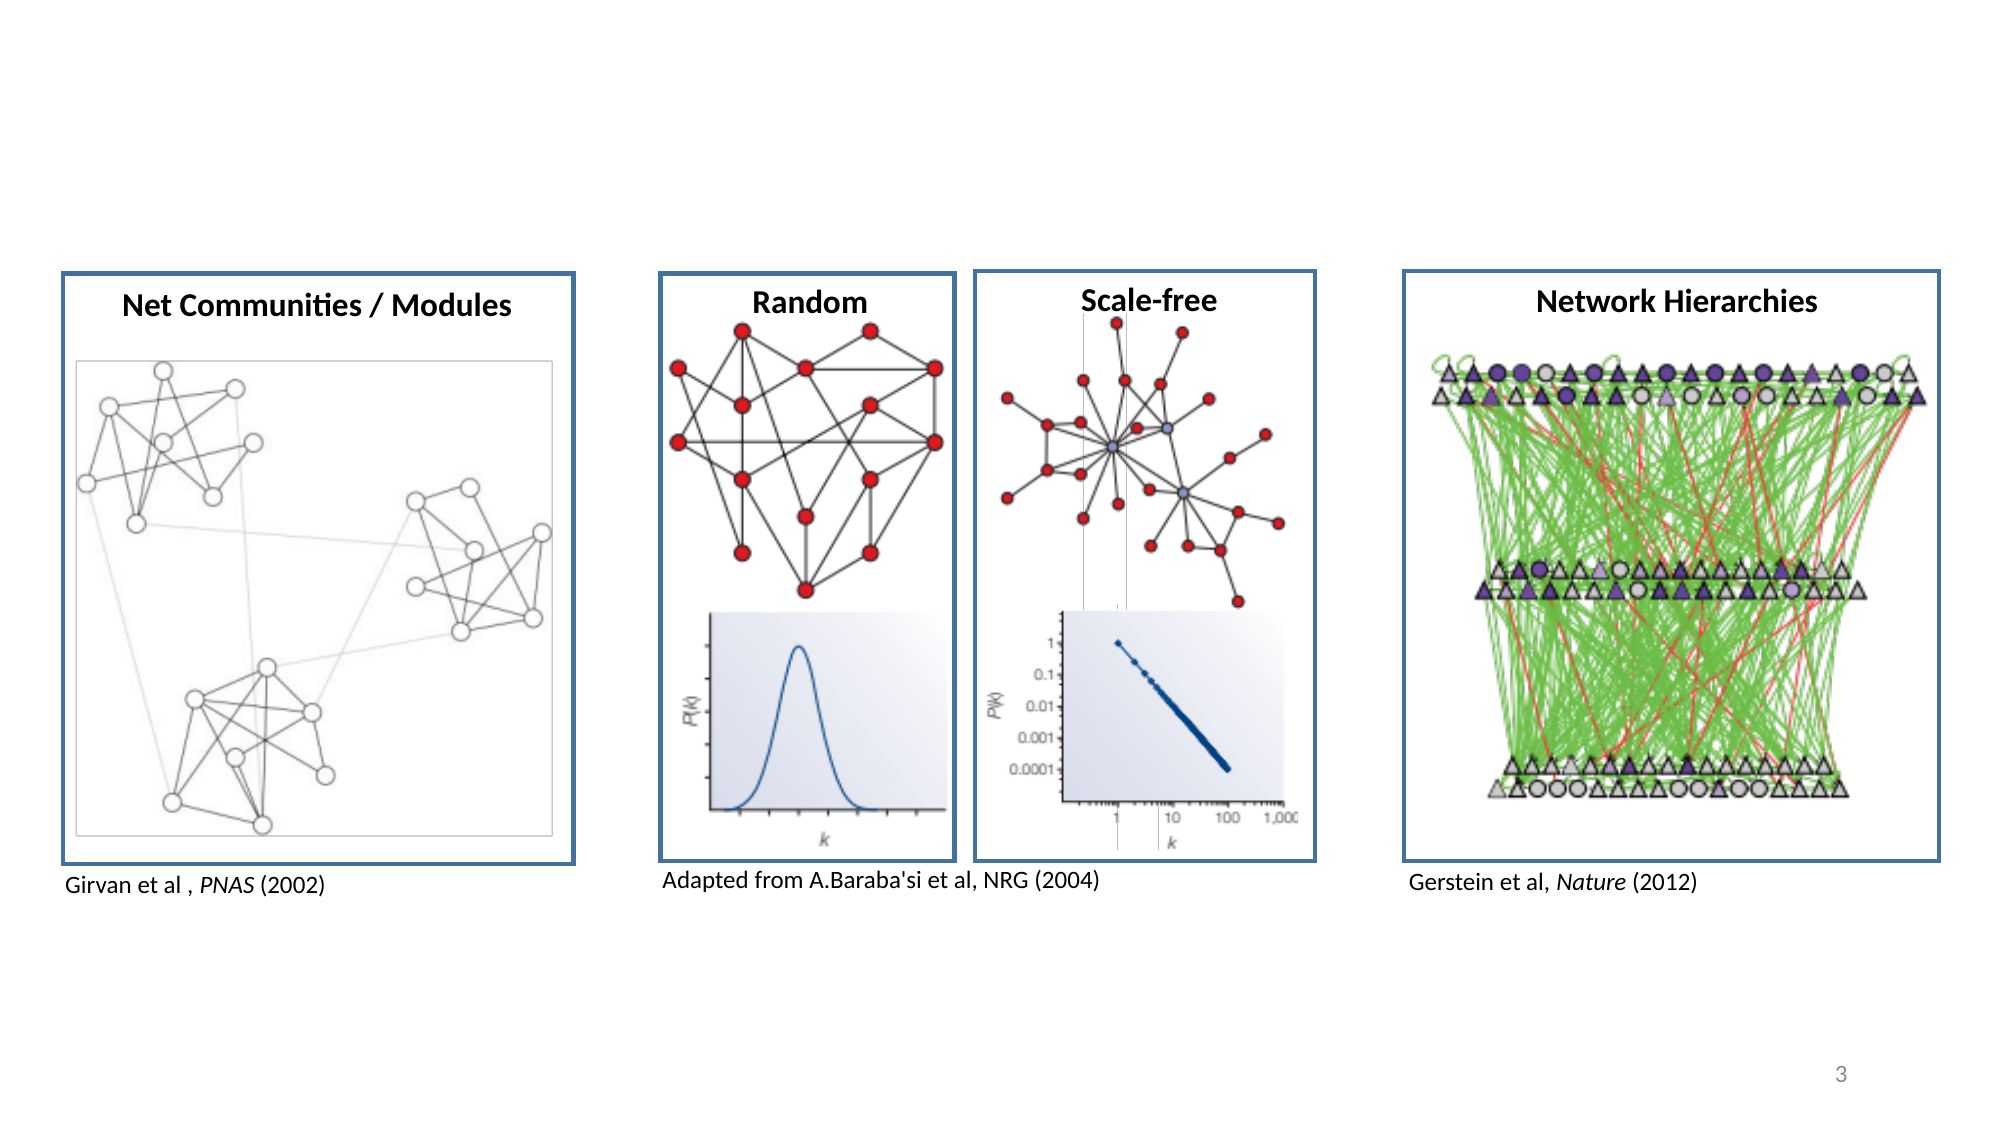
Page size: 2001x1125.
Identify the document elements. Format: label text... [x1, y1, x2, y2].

text_box Girvan et al , PNAS (2002) [44, 861, 347, 906]
text_box Gerstein et al, Nature (2012) [1394, 857, 1918, 903]
picture [660, 320, 950, 847]
text_box Adapted from A.Baraba'si et al, NRG (2004) [647, 855, 1171, 901]
picture [984, 604, 1299, 850]
text_box [659, 272, 956, 855]
slide_number 3 [1412, 1042, 1863, 1103]
text_box Network Hierarchies [1521, 271, 1834, 327]
text_box [974, 270, 1316, 862]
text_box [62, 272, 575, 865]
text_box [1403, 270, 1940, 862]
picture [73, 356, 554, 837]
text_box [990, 307, 1287, 610]
picture [1426, 351, 1929, 800]
